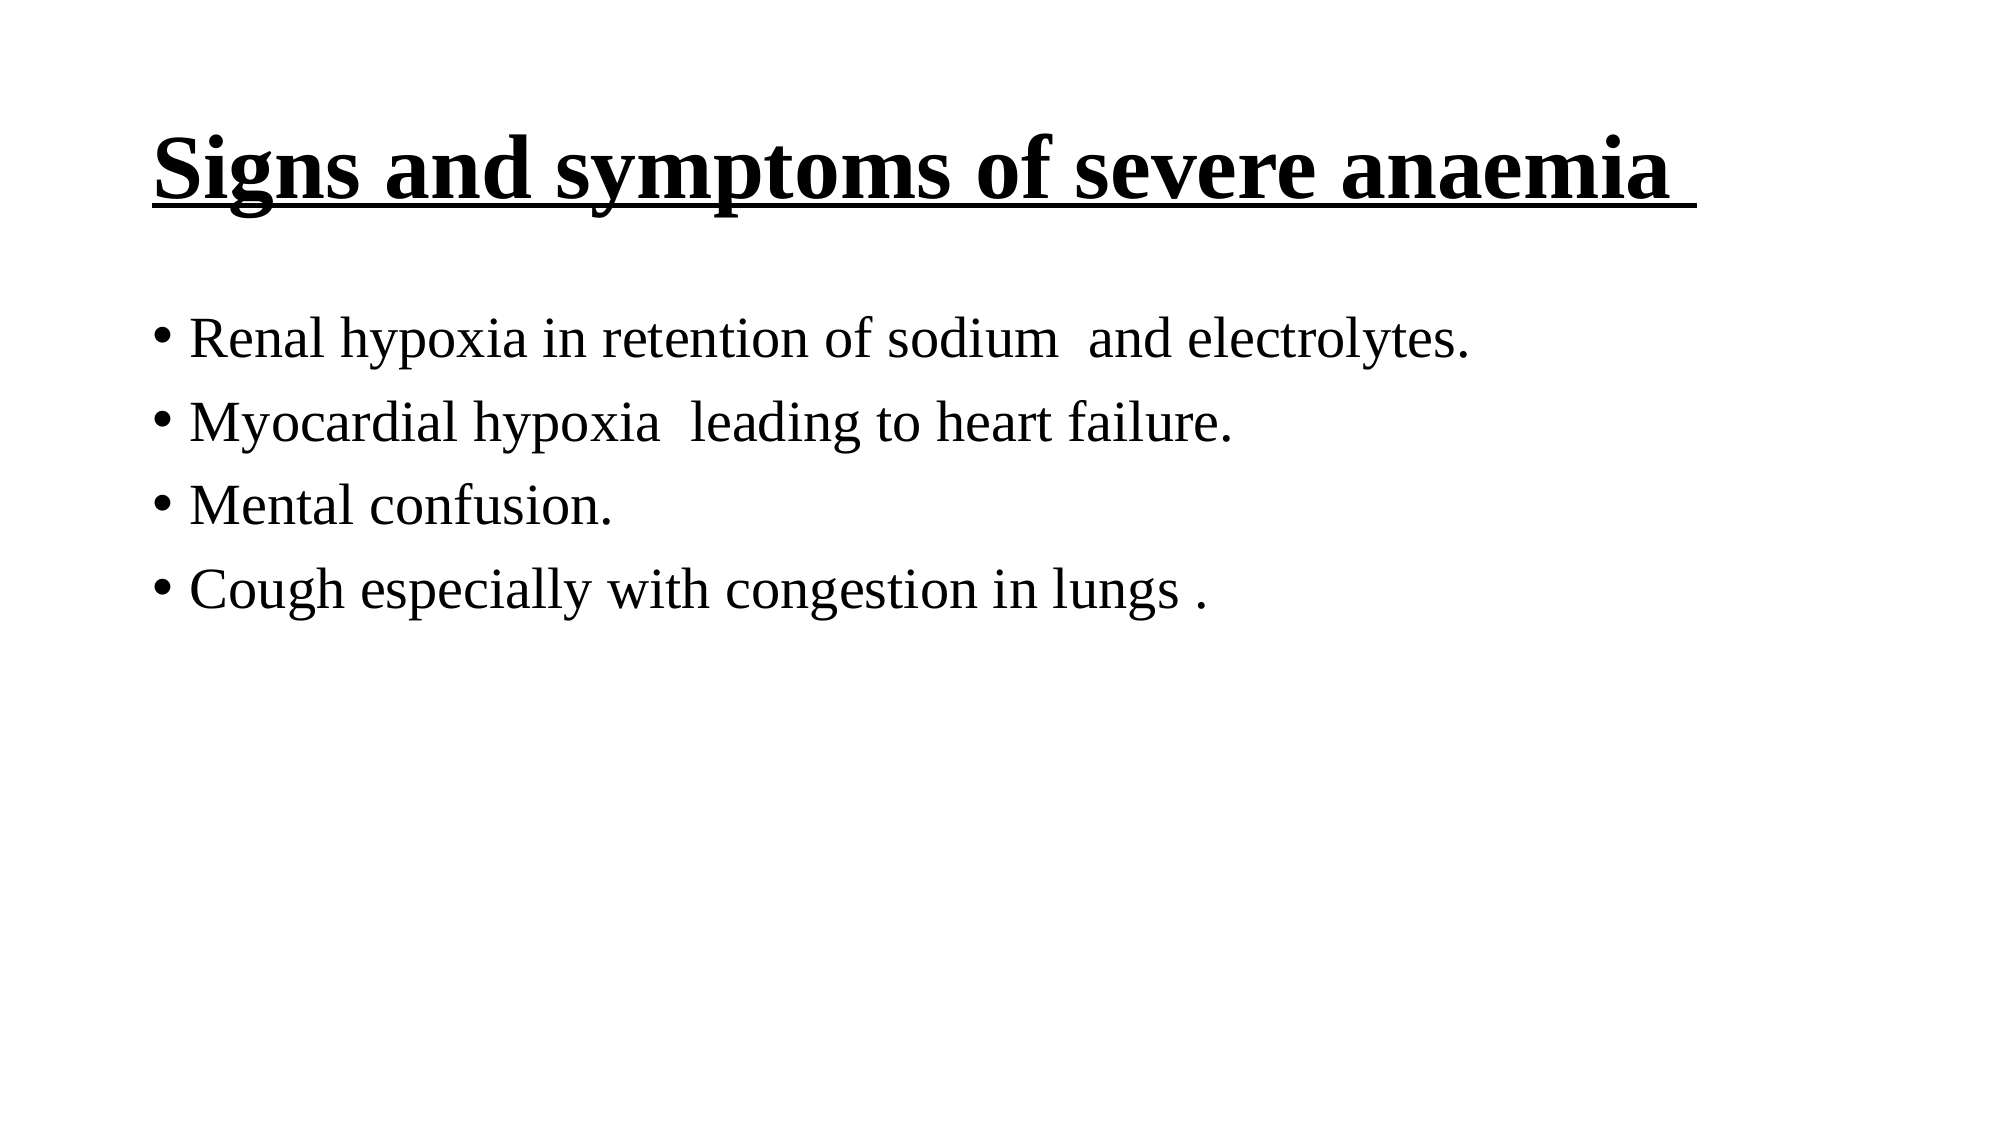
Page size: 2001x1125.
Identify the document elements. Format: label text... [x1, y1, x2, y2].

list Renal hypoxia in retention of sodium and electrolytes. Myocardial hypoxia leading to heart failure. Mental confusion. Cough especially with congestion in lungs . [137, 299, 1863, 1014]
title Signs and symptoms of severe anaemia [137, 59, 1863, 278]
